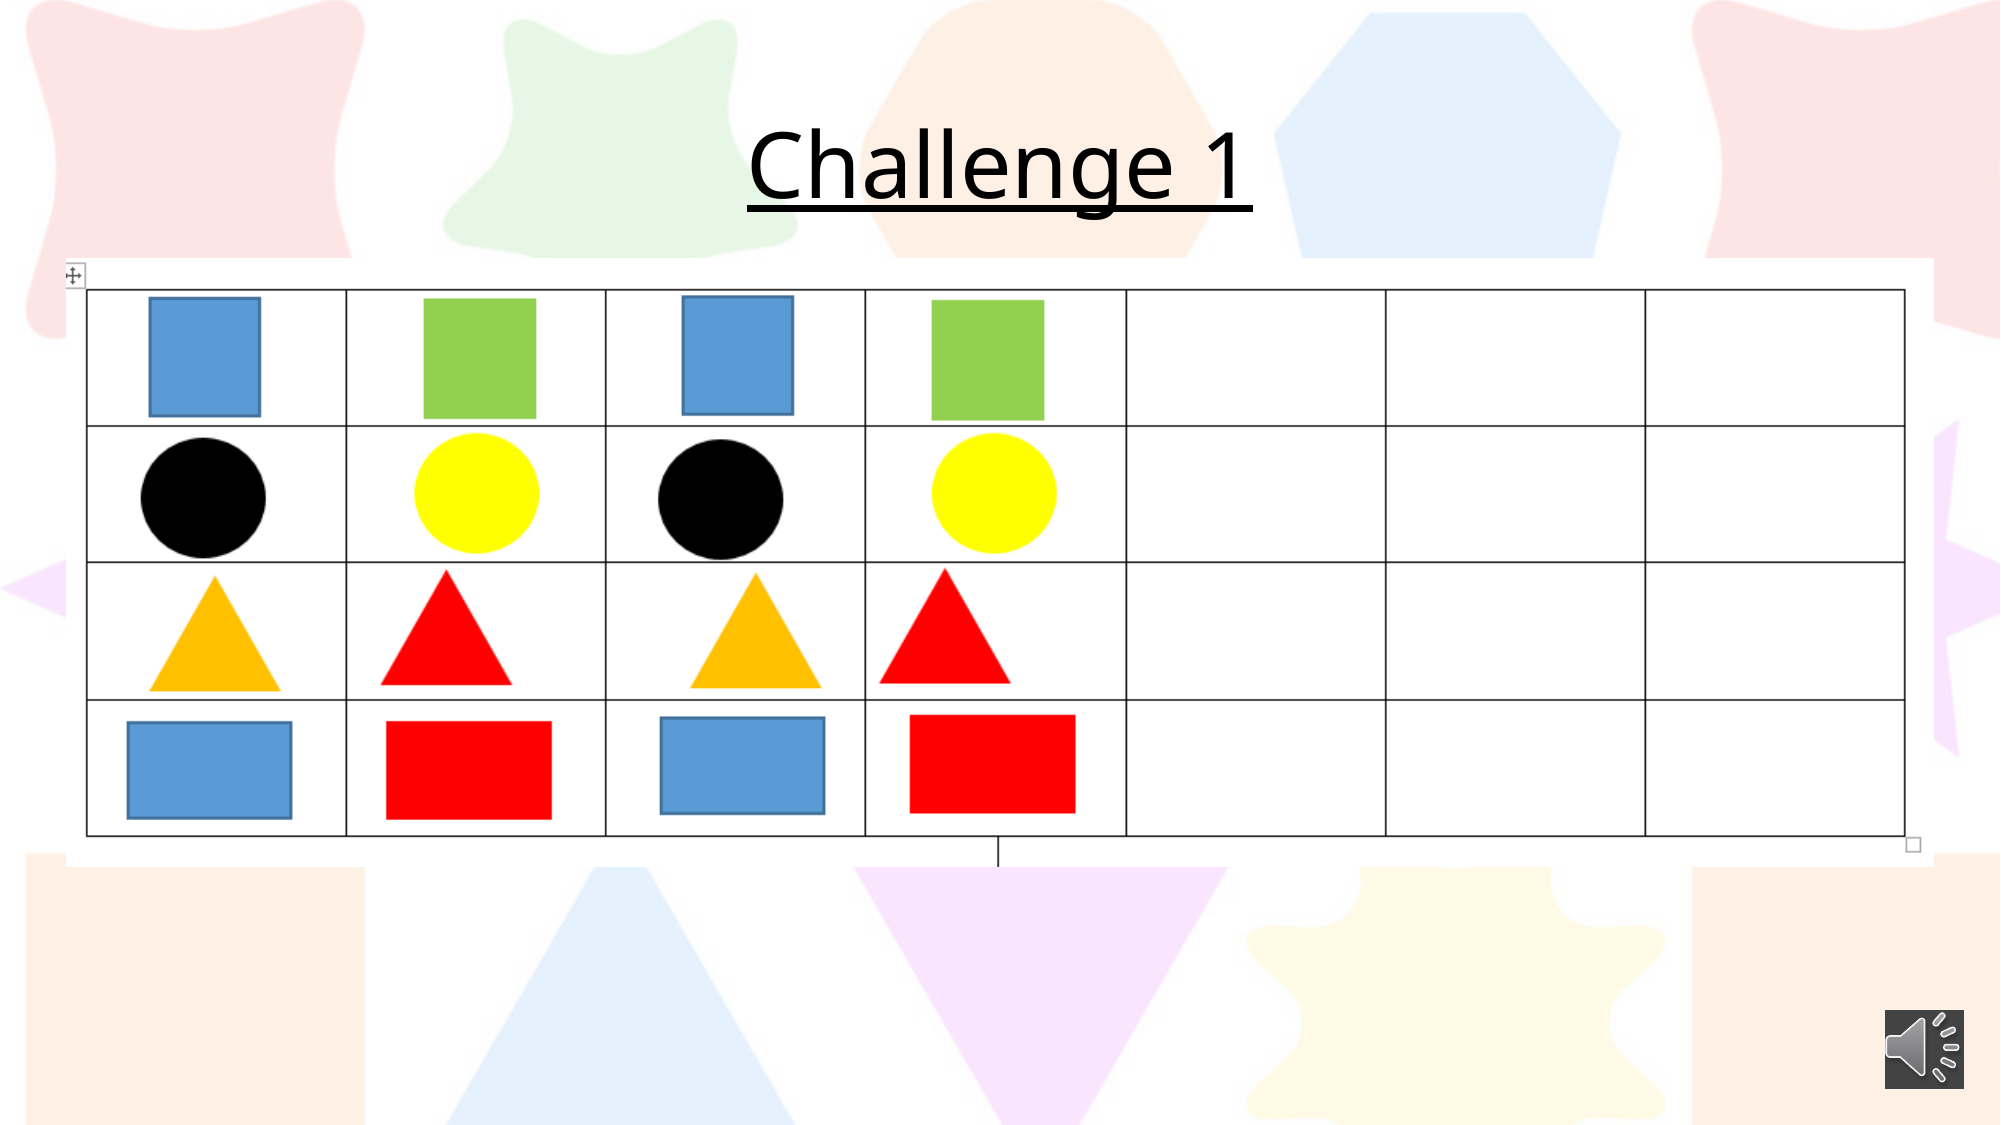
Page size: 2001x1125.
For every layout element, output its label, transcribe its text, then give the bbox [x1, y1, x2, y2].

picture [1884, 1009, 1965, 1090]
picture [66, 258, 1934, 867]
title Challenge 1 [137, 59, 1863, 258]
